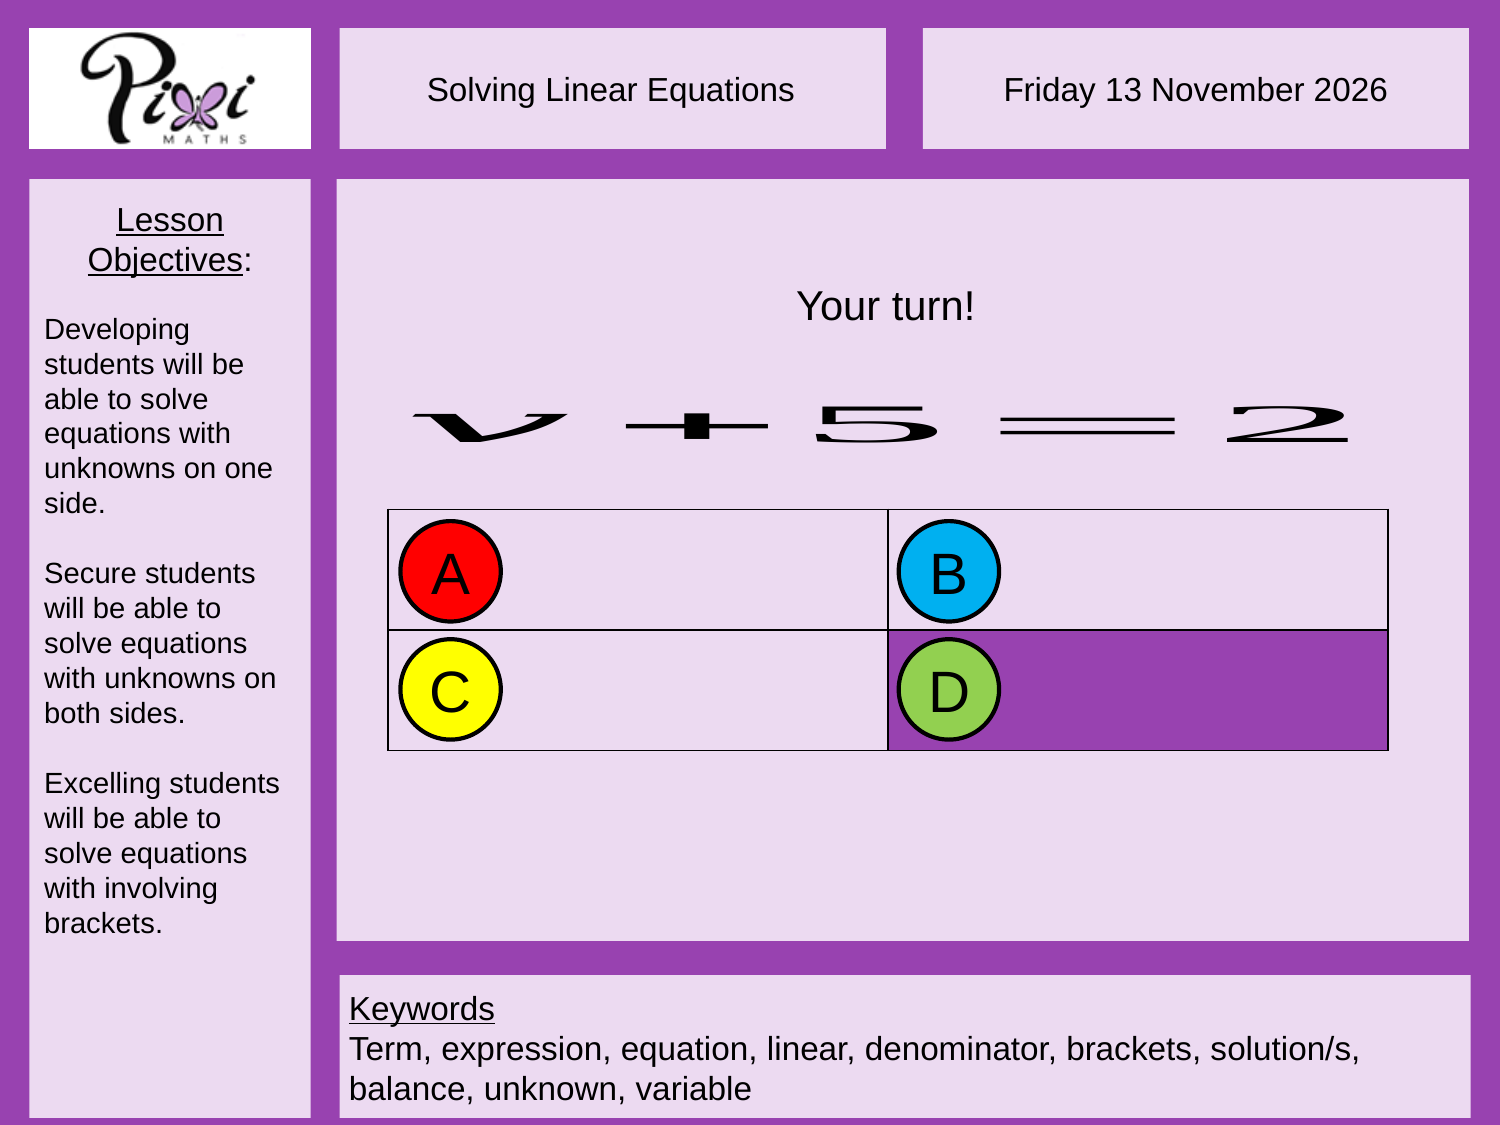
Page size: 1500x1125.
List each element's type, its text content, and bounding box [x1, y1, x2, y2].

text_box A [398, 519, 503, 624]
text_box B [896, 519, 1002, 624]
text_box D [896, 637, 1002, 742]
text_box C [398, 637, 503, 742]
text_box Your turn! [401, 271, 1371, 337]
picture [0, 0, 1500, 1125]
